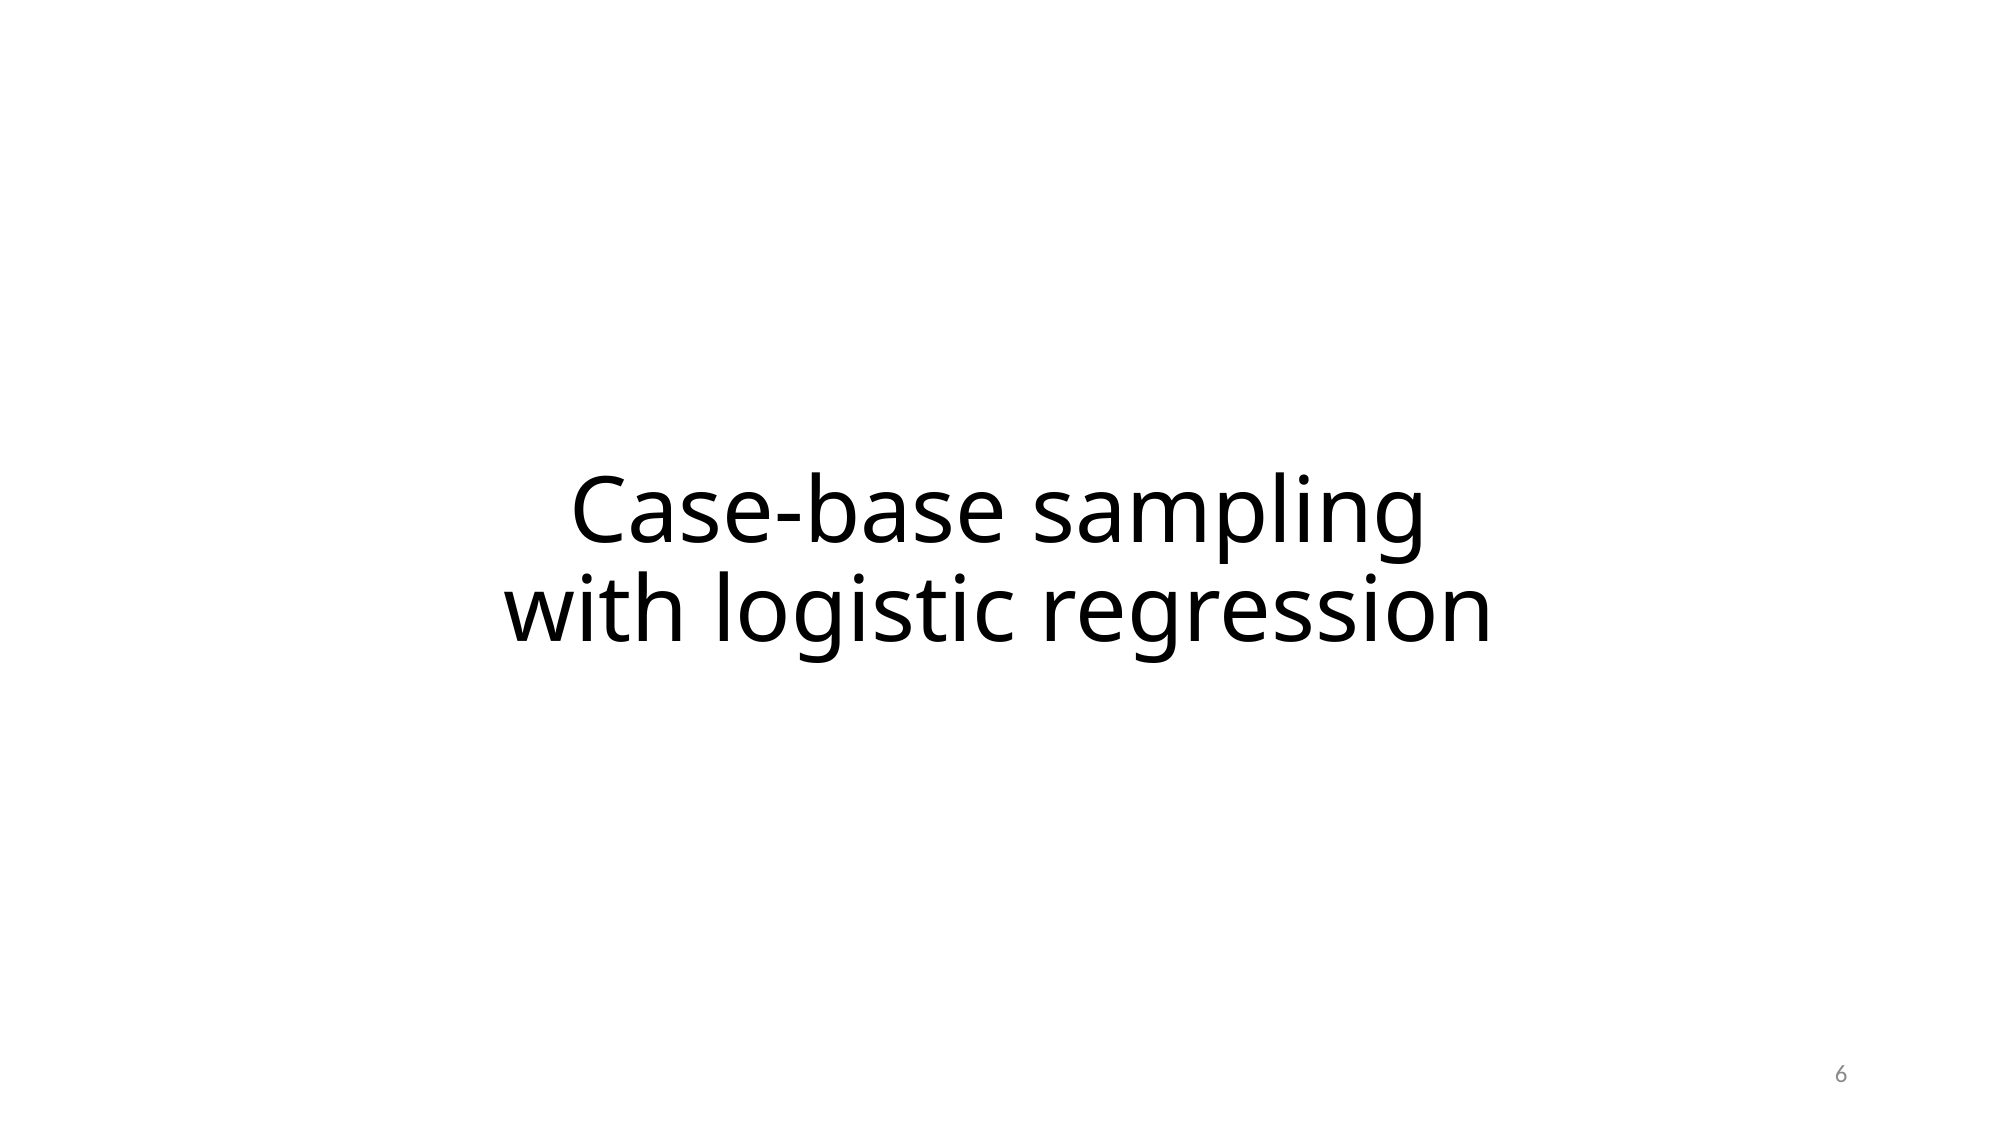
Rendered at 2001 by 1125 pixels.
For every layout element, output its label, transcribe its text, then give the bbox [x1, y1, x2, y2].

slide_number 6 [1412, 1042, 1863, 1103]
title Case-base sampling with logistic regression [137, 453, 1863, 672]
